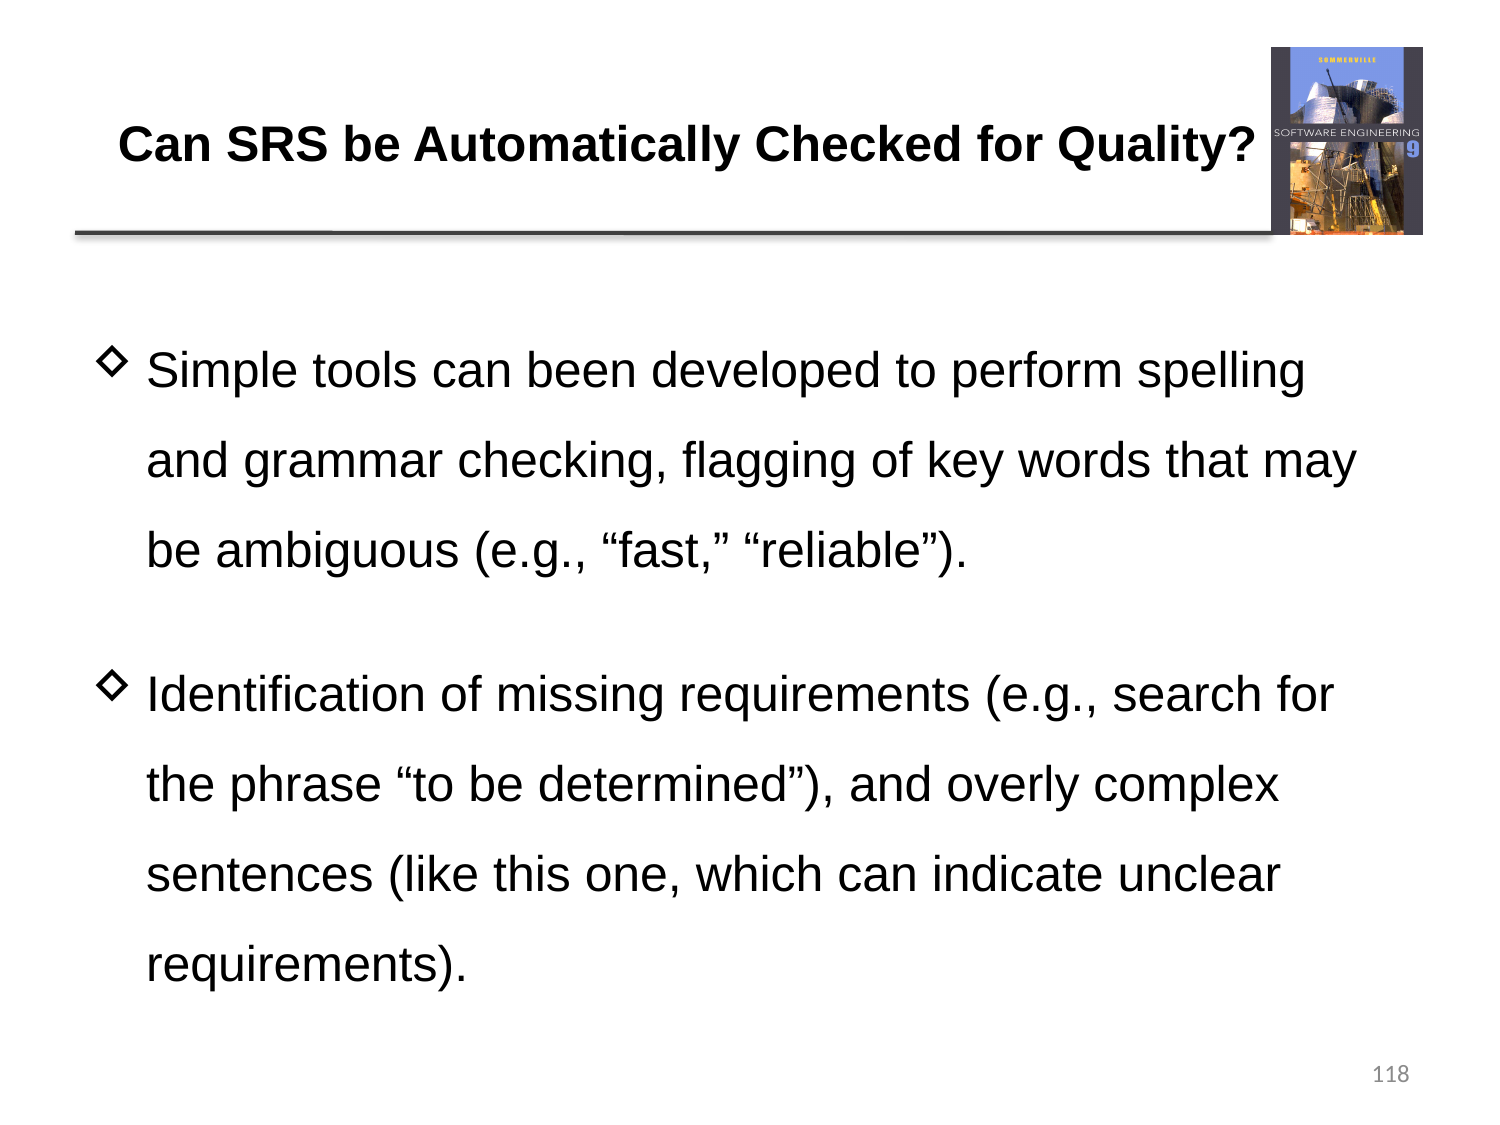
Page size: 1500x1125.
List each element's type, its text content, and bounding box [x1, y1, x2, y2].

picture [1271, 47, 1423, 235]
slide_number 118 [1074, 1042, 1425, 1103]
list Simple tools can been developed to perform spelling and grammar checking, flagging of key words that may be ambiguous (e.g., “fast,” “reliable”). Identification of missing requirements (e.g., search for the phrase “to be determined”), and overly complex sentences (like this one, which can indicate unclear requirements). [75, 299, 1388, 1020]
title Can SRS be Automatically Checked for Quality? [74, 81, 1363, 202]
